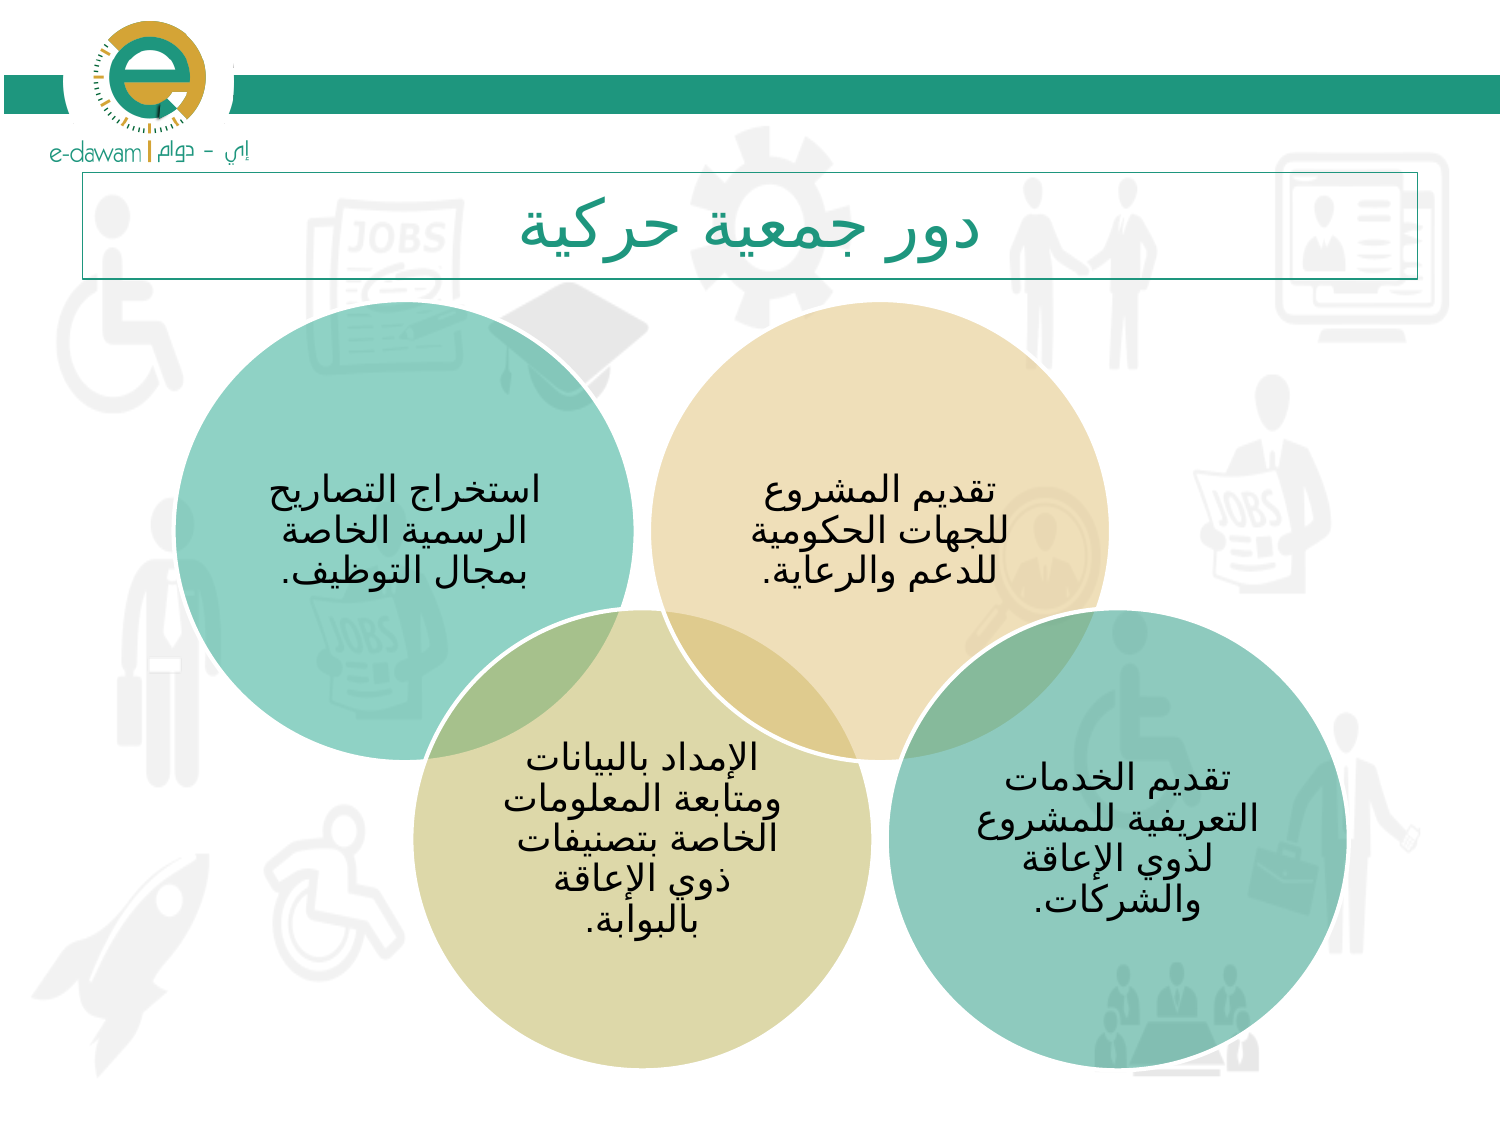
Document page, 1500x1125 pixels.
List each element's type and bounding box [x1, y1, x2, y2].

text_box [82, 172, 1418, 280]
picture [0, 0, 1500, 1125]
text_box [173, 299, 1350, 1071]
